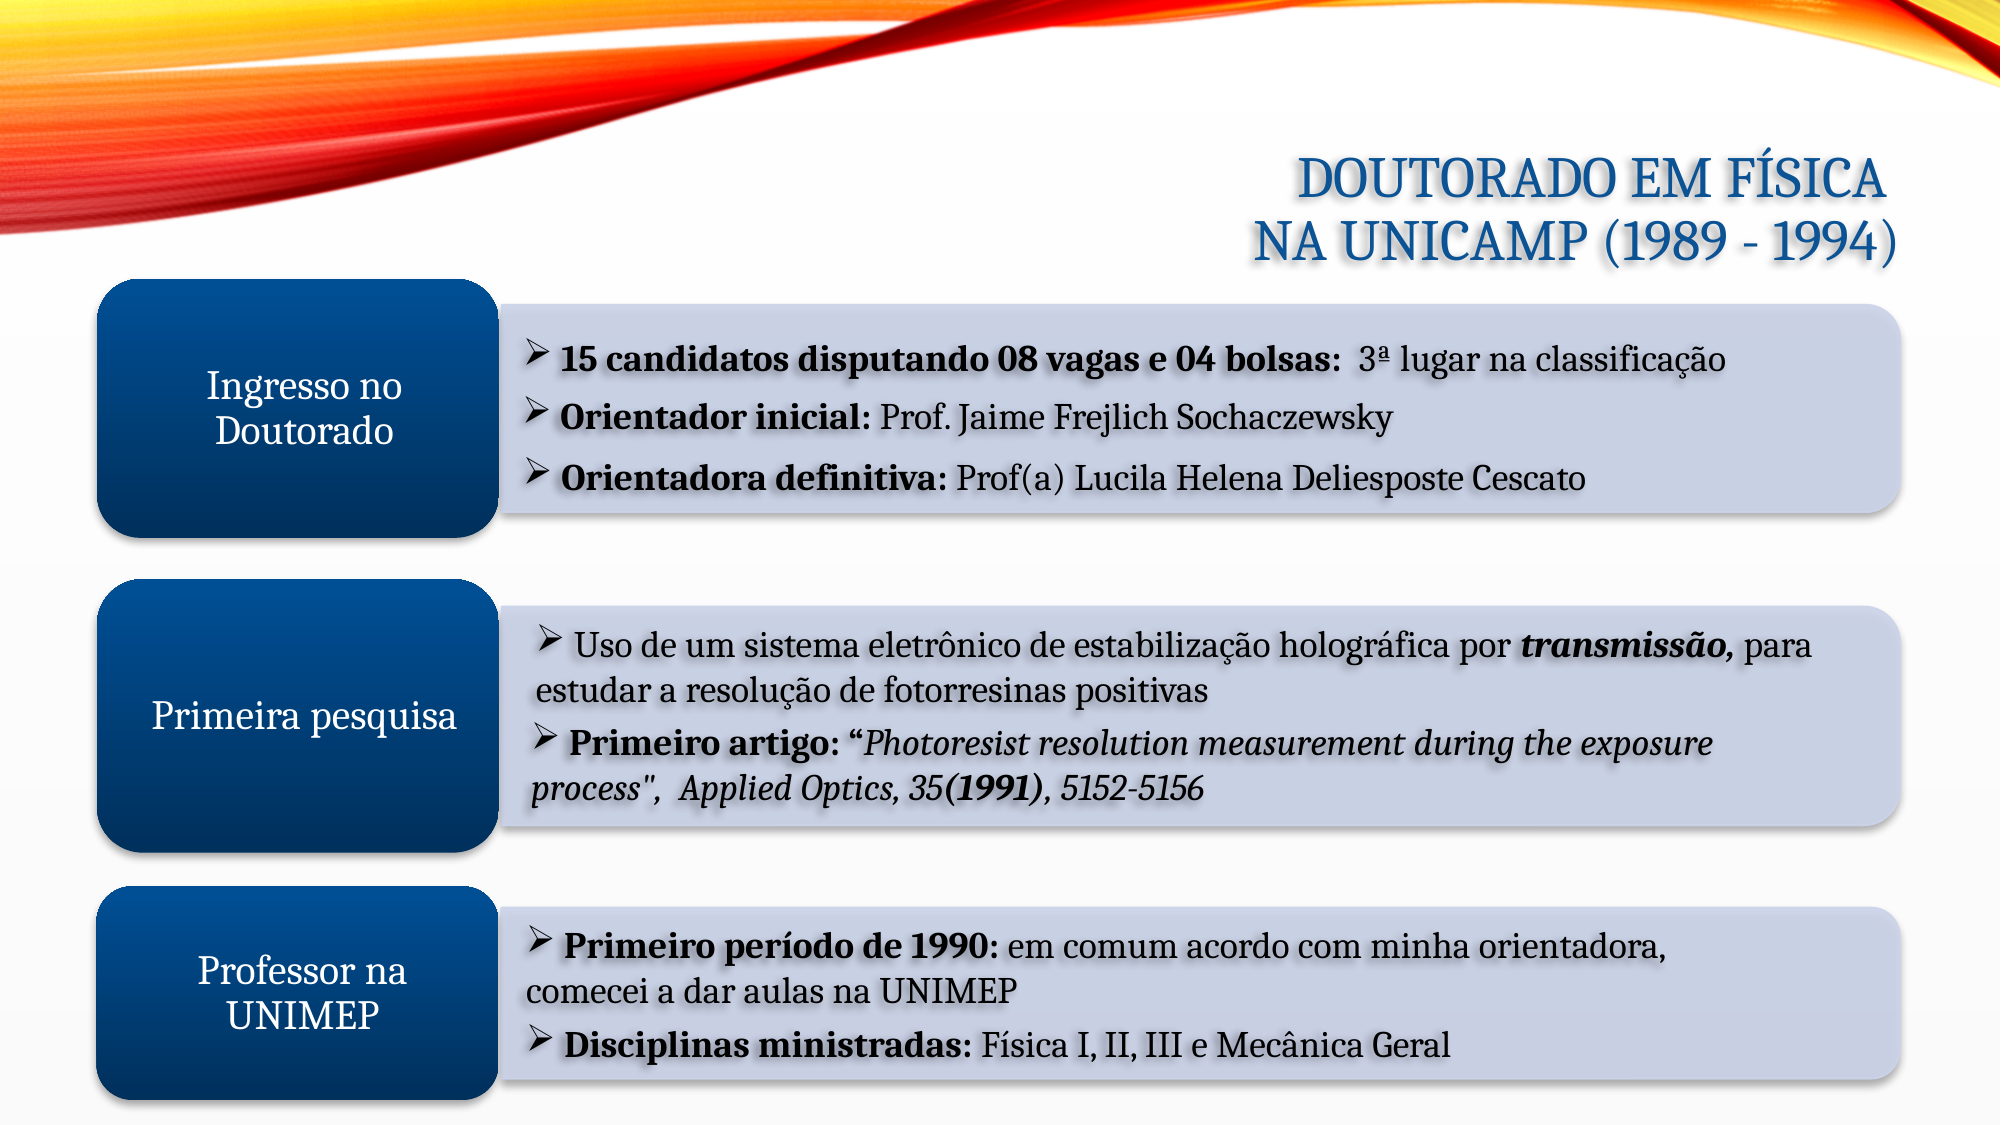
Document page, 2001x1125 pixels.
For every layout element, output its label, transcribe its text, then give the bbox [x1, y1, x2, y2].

picture [0, 0, 2000, 237]
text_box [96, 578, 1904, 854]
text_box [96, 885, 1903, 1101]
text_box Doutorado em Física na UNICAMP (1989 - 1994) [892, 139, 1916, 281]
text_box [96, 278, 1904, 539]
